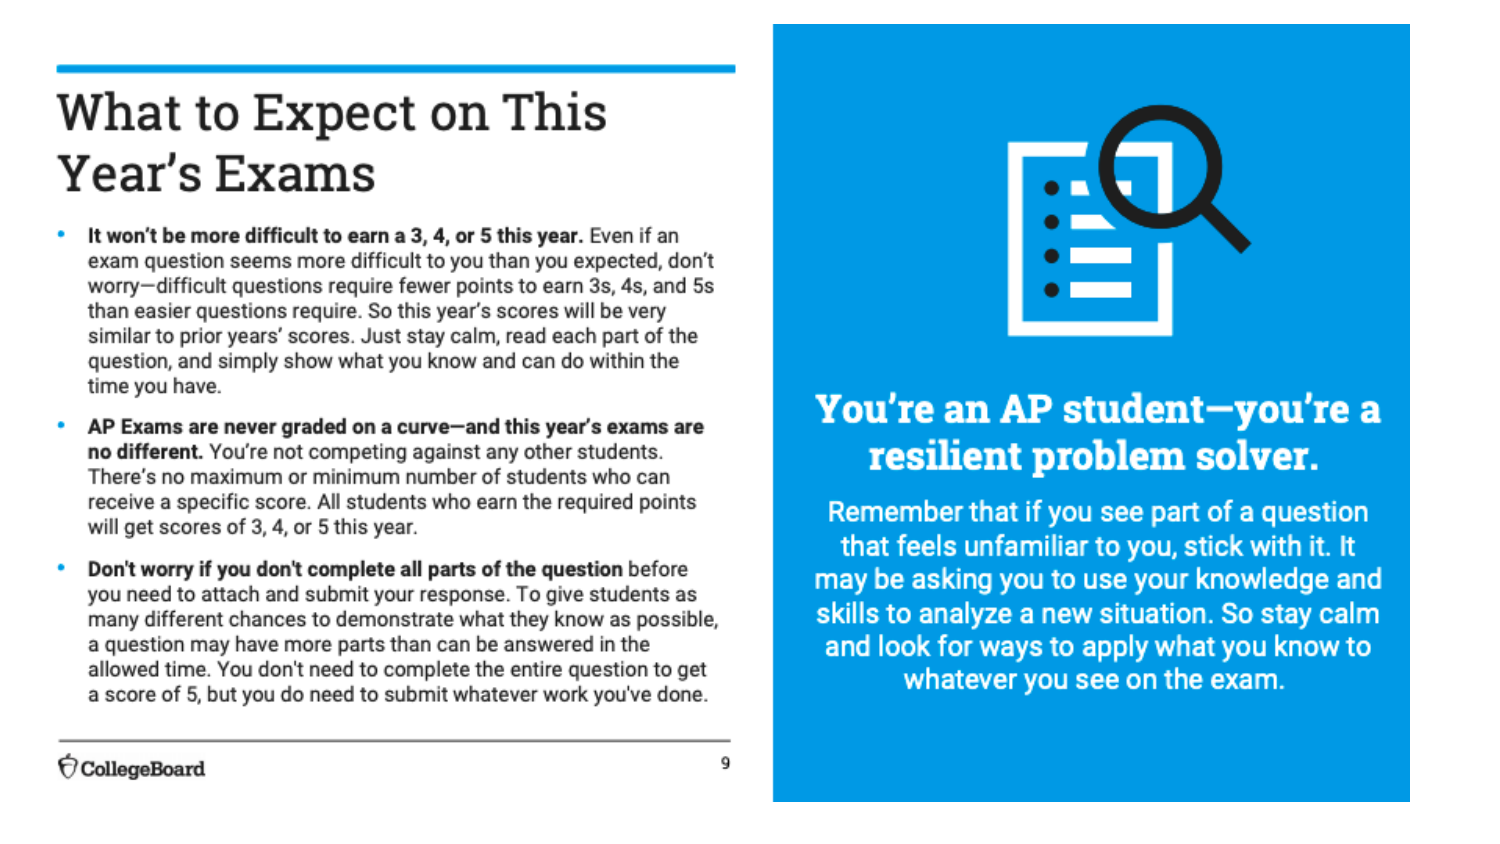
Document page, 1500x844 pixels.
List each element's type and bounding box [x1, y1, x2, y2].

picture [1049, 506, 1061, 527]
picture [897, 608, 910, 623]
picture [1079, 506, 1091, 521]
picture [1309, 506, 1320, 521]
picture [1091, 674, 1118, 689]
picture [1357, 641, 1370, 656]
picture [1323, 502, 1367, 521]
picture [1338, 574, 1365, 588]
picture [966, 541, 993, 556]
picture [1100, 106, 1249, 251]
picture [1330, 401, 1348, 423]
picture [880, 538, 888, 556]
picture [1207, 406, 1233, 412]
picture [1060, 641, 1073, 656]
picture [1236, 641, 1250, 656]
picture [1014, 574, 1043, 588]
picture [1046, 250, 1057, 262]
picture [846, 506, 882, 521]
picture [1061, 574, 1075, 588]
picture [1005, 541, 1018, 556]
picture [827, 641, 838, 656]
picture [1046, 182, 1057, 194]
picture [1033, 448, 1054, 477]
picture [1021, 541, 1042, 556]
picture [1341, 536, 1355, 556]
picture [1008, 142, 1173, 336]
picture [875, 567, 888, 588]
picture [1207, 638, 1215, 656]
picture [891, 574, 904, 588]
picture [999, 608, 1012, 623]
picture [1033, 500, 1042, 521]
picture [1357, 608, 1378, 623]
picture [1279, 506, 1306, 521]
picture [1066, 541, 1088, 556]
picture [1361, 401, 1381, 423]
picture [1016, 641, 1042, 662]
picture [971, 608, 998, 629]
picture [994, 674, 1007, 689]
picture [984, 448, 1007, 470]
picture [996, 534, 1004, 556]
picture [1304, 641, 1339, 656]
picture [996, 506, 1008, 521]
picture [1211, 674, 1225, 689]
picture [1146, 608, 1158, 623]
picture [1083, 641, 1096, 656]
picture [1293, 448, 1309, 470]
picture [963, 448, 982, 470]
picture [1128, 541, 1140, 562]
picture [1285, 608, 1311, 629]
picture [902, 635, 930, 656]
picture [1313, 401, 1329, 423]
picture [1152, 506, 1165, 527]
picture [1237, 439, 1272, 470]
picture [1135, 574, 1147, 595]
picture [1155, 635, 1190, 656]
picture [925, 500, 963, 521]
picture [1193, 641, 1205, 656]
picture [1368, 567, 1381, 588]
picture [1262, 608, 1273, 623]
picture [1093, 439, 1115, 470]
picture [1215, 534, 1242, 556]
picture [899, 401, 913, 423]
picture [1165, 574, 1177, 588]
picture [1185, 541, 1197, 556]
picture [920, 608, 932, 623]
picture [1222, 603, 1253, 623]
picture [885, 506, 921, 521]
picture [949, 641, 973, 656]
picture [1057, 448, 1073, 470]
picture [1064, 397, 1120, 423]
picture [1199, 538, 1212, 556]
picture [1025, 674, 1037, 695]
picture [1346, 638, 1355, 656]
picture [1077, 674, 1088, 689]
picture [1251, 534, 1301, 556]
picture [1235, 401, 1258, 430]
picture [1136, 641, 1148, 662]
picture [1310, 538, 1330, 556]
picture [1160, 605, 1168, 623]
picture [1000, 395, 1052, 423]
picture [1141, 541, 1170, 556]
picture [867, 541, 879, 556]
picture [1262, 506, 1275, 527]
picture [1193, 608, 1206, 623]
picture [927, 668, 939, 689]
picture [1208, 506, 1222, 521]
picture [1180, 574, 1189, 588]
picture [905, 674, 924, 689]
picture [889, 392, 896, 404]
picture [1241, 506, 1253, 521]
picture [1300, 574, 1312, 595]
picture [1072, 608, 1092, 623]
picture [966, 674, 992, 689]
picture [852, 534, 863, 556]
picture [1241, 567, 1265, 588]
picture [926, 439, 962, 470]
picture [1132, 608, 1143, 623]
picture [944, 541, 956, 556]
picture [817, 608, 829, 623]
picture [1021, 608, 1033, 623]
picture [24, 24, 773, 802]
picture [1008, 444, 1021, 470]
picture [1273, 448, 1292, 470]
picture [1122, 392, 1143, 423]
picture [1240, 674, 1252, 689]
picture [913, 567, 954, 588]
picture [1315, 574, 1328, 588]
picture [1127, 674, 1140, 689]
picture [1259, 401, 1279, 423]
picture [864, 401, 887, 423]
picture [1269, 567, 1297, 588]
picture [1276, 605, 1284, 623]
picture [938, 635, 948, 656]
picture [1254, 641, 1265, 656]
picture [1280, 401, 1303, 423]
picture [1224, 500, 1233, 521]
picture [1197, 567, 1239, 588]
picture [841, 538, 849, 556]
picture [969, 500, 993, 521]
picture [1165, 668, 1203, 689]
picture [955, 671, 963, 689]
picture [1102, 506, 1143, 521]
picture [1063, 506, 1076, 521]
picture [816, 395, 841, 423]
picture [833, 602, 844, 623]
picture [1071, 181, 1089, 195]
picture [980, 641, 999, 656]
picture [1085, 574, 1096, 588]
picture [1276, 635, 1287, 656]
picture [1290, 641, 1301, 656]
picture [1197, 448, 1236, 470]
picture [1149, 574, 1162, 588]
picture [914, 401, 934, 423]
picture [964, 574, 992, 595]
picture [907, 541, 935, 556]
picture [842, 401, 863, 423]
picture [1305, 392, 1312, 404]
picture [1222, 641, 1234, 662]
picture [1144, 674, 1156, 689]
picture [886, 448, 924, 470]
picture [830, 501, 845, 521]
picture [1046, 284, 1057, 296]
picture [1052, 570, 1060, 588]
picture [842, 635, 870, 656]
picture [855, 574, 867, 595]
picture [1038, 674, 1067, 689]
picture [1002, 641, 1014, 656]
picture [1105, 541, 1120, 556]
picture [1099, 641, 1127, 662]
picture [1071, 248, 1131, 263]
picture [1320, 608, 1348, 623]
picture [1096, 538, 1104, 556]
picture [869, 448, 885, 470]
picture [1046, 216, 1057, 228]
picture [1100, 574, 1126, 588]
picture [816, 574, 837, 588]
picture [942, 674, 954, 689]
picture [944, 401, 990, 423]
picture [1101, 608, 1112, 623]
picture [886, 605, 895, 623]
picture [1043, 608, 1071, 623]
picture [897, 534, 907, 556]
picture [1168, 506, 1180, 521]
picture [1177, 608, 1190, 623]
picture [867, 608, 879, 623]
picture [1072, 448, 1093, 470]
picture [935, 608, 963, 623]
picture [1183, 503, 1199, 521]
picture [1255, 674, 1276, 689]
picture [1071, 215, 1115, 230]
picture [1191, 397, 1204, 423]
picture [1071, 282, 1131, 297]
picture [1010, 674, 1017, 689]
picture [1130, 448, 1186, 470]
picture [1226, 674, 1238, 689]
picture [841, 574, 852, 588]
picture [1052, 534, 1062, 556]
picture [1010, 503, 1018, 521]
picture [1050, 638, 1059, 656]
picture [886, 641, 899, 656]
picture [1116, 603, 1129, 623]
picture [1146, 401, 1189, 423]
picture [1000, 574, 1012, 595]
picture [1116, 439, 1129, 470]
